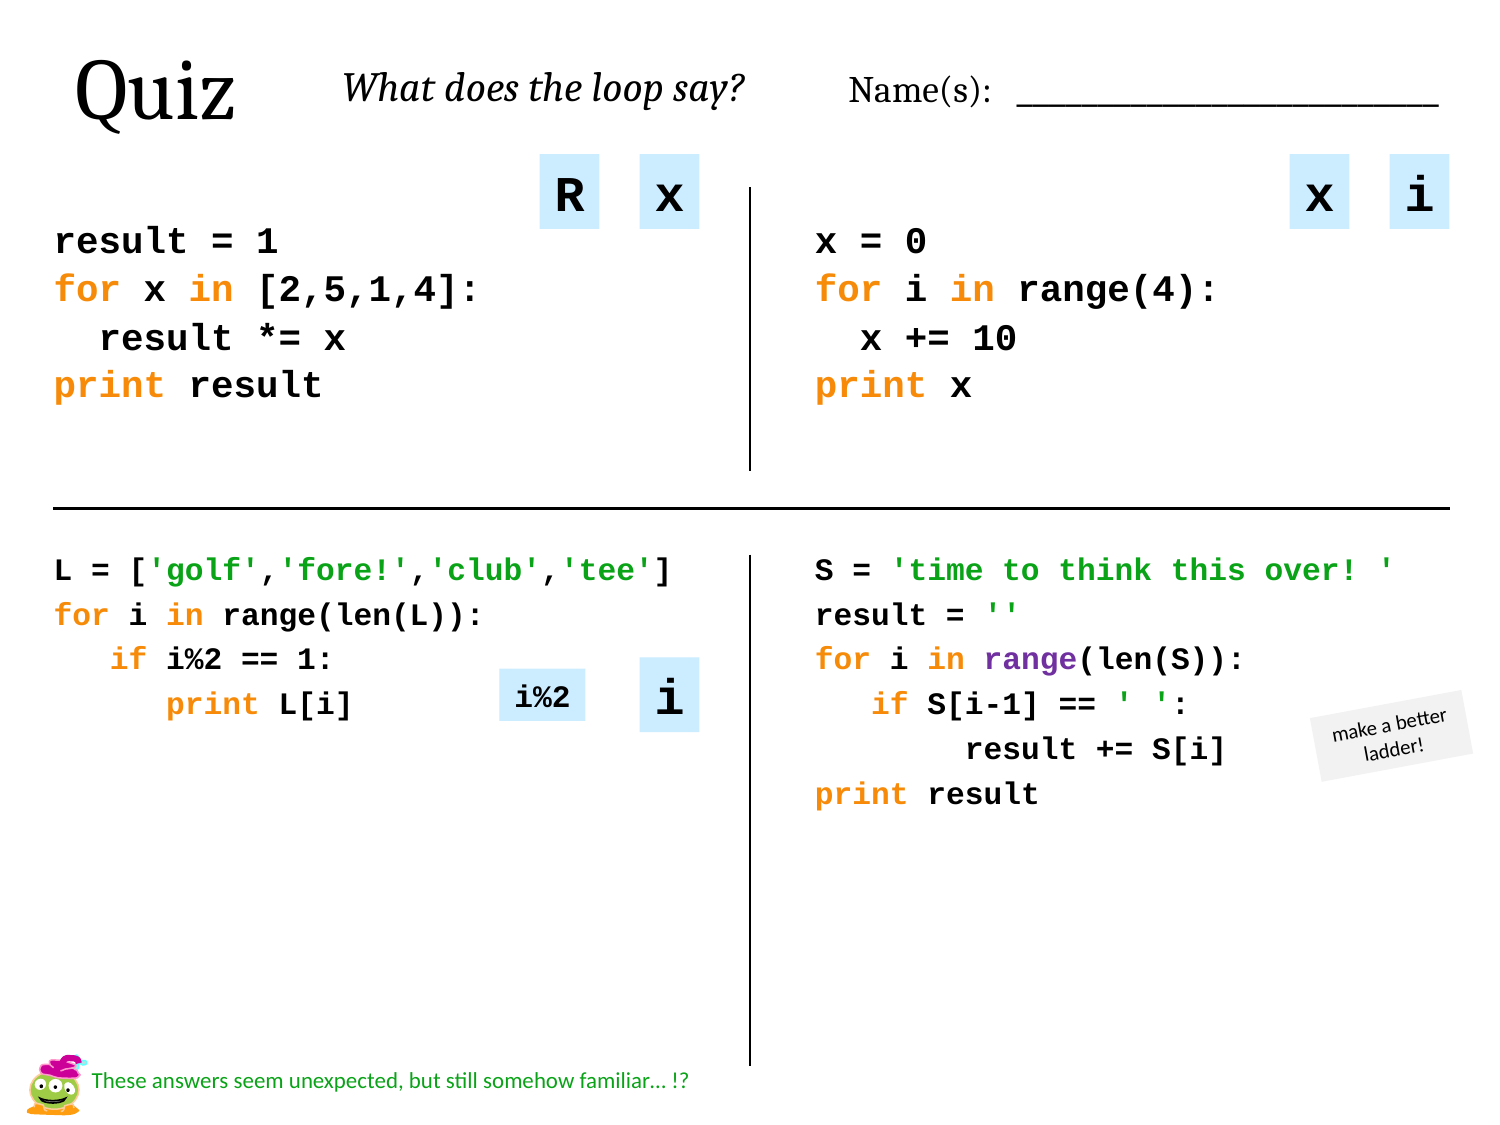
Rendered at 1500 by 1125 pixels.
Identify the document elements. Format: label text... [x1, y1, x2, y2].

text_box i [1389, 154, 1450, 229]
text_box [27, 1054, 88, 1115]
text_box x = 0 for i in range(4): x += 10 print x [800, 224, 1315, 413]
text_box S = 'time to think this over! ' result = '' for i in range(len(S)): if S[i-1] == ' ': result += S[i] print result [800, 549, 1422, 818]
text_box Quiz [37, 24, 275, 145]
text_box result = 1 for x in [2,5,1,4]: result *= x print result [38, 224, 602, 413]
text_box i [639, 657, 700, 733]
text_box R [539, 154, 600, 229]
text_box What does the loop say? [327, 52, 760, 118]
text_box L = ['golf','fore!','club','tee'] for i in range(len(L)): if i%2 == 1: print L[i] [38, 549, 700, 729]
text_box These answers seem unexpected, but still somehow familiar… !? [91, 1058, 1004, 1101]
text_box x [1289, 154, 1350, 229]
text_box make a better ladder! [1309, 690, 1474, 782]
text_box Name(s): __________________________ [812, 51, 1475, 119]
text_box i%2 [499, 668, 586, 721]
text_box x [639, 154, 700, 229]
